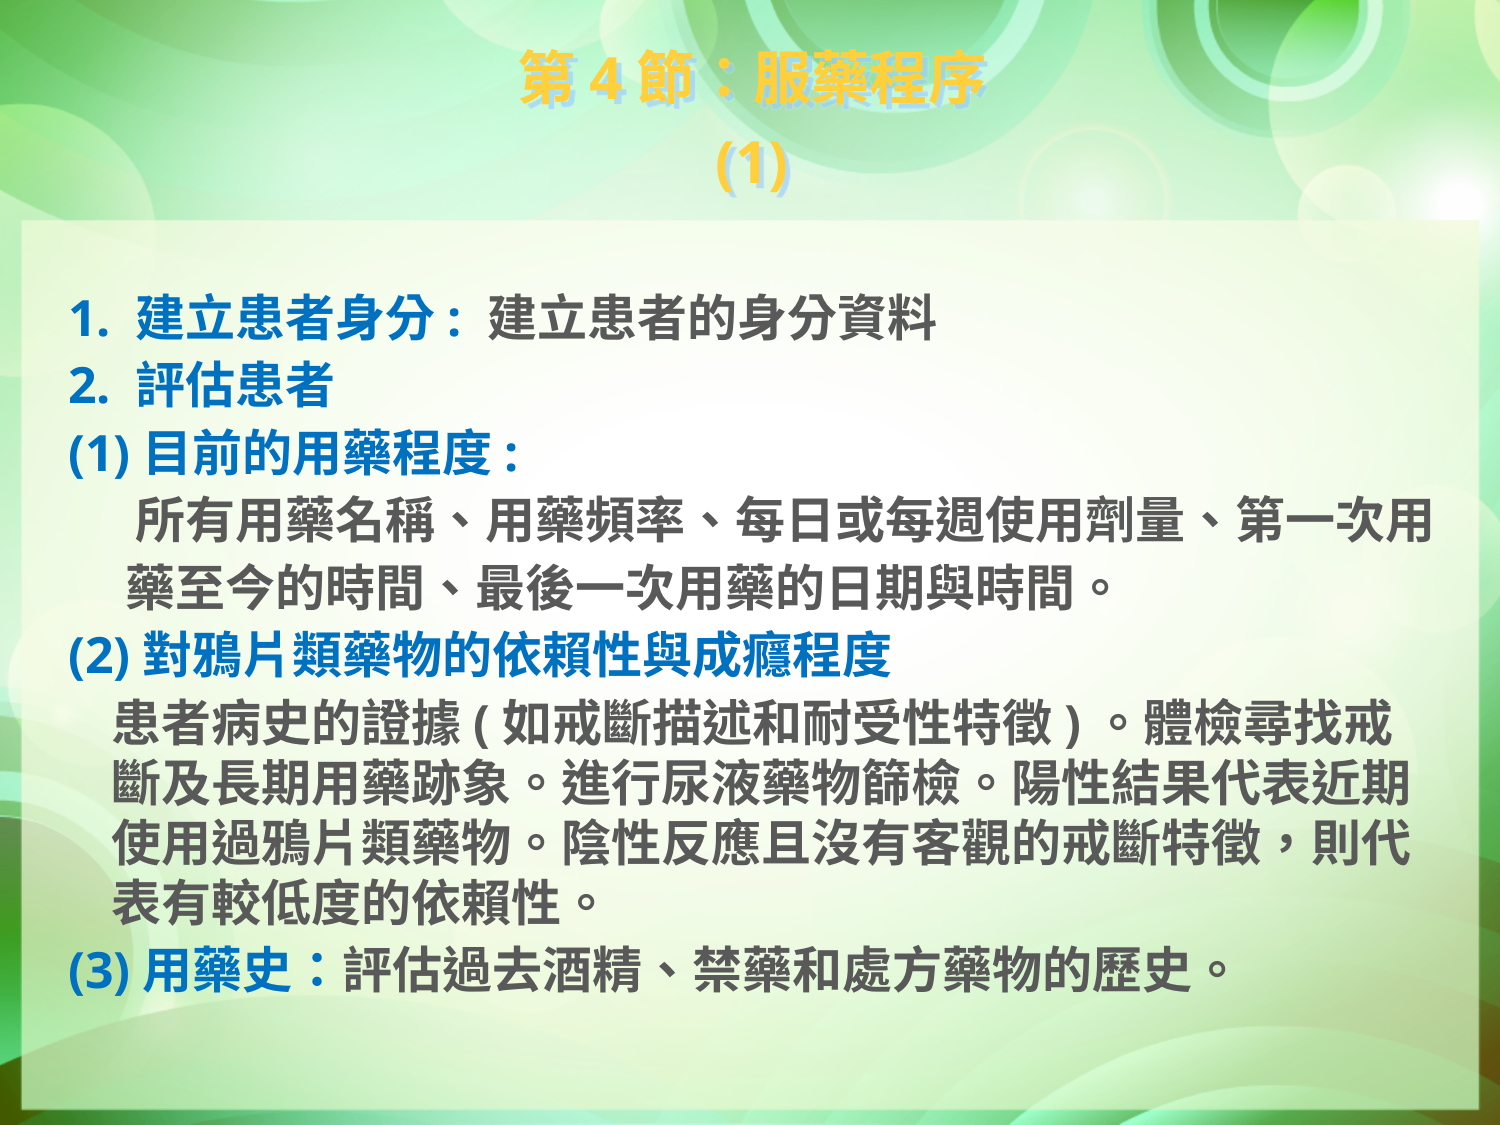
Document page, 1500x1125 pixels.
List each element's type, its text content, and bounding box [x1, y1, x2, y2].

list 1. 建立患者身分: 建立患者的身分資料 2. 評估患者 (1)目前的用藥程度: 所有用藥名稱、用藥頻率、每日或每週使用劑量、第一次用 藥至今的時間、最後一次用藥的日期與時間。 (2)對鴉片類藥物的依賴性與成癮程度 患者病史的證據(如戒斷描述和耐受性特徵)。體檢尋找戒斷及長期用藥跡象。進行尿液藥物篩檢。陽性結果代表近期使用過鴉片類藥物。陰性反應且沒有客觀的戒斷特徵，則代表有較低度的依賴性。 (3)用藥史：評估過去酒精、禁藥和處方藥物的歷史。 [53, 278, 1459, 1100]
picture [0, 0, 1500, 1125]
title 第4節：服藥程序 (1) [458, 10, 1046, 213]
title 美沙冬的使用與特殊族群 [464, 16, 1049, 220]
